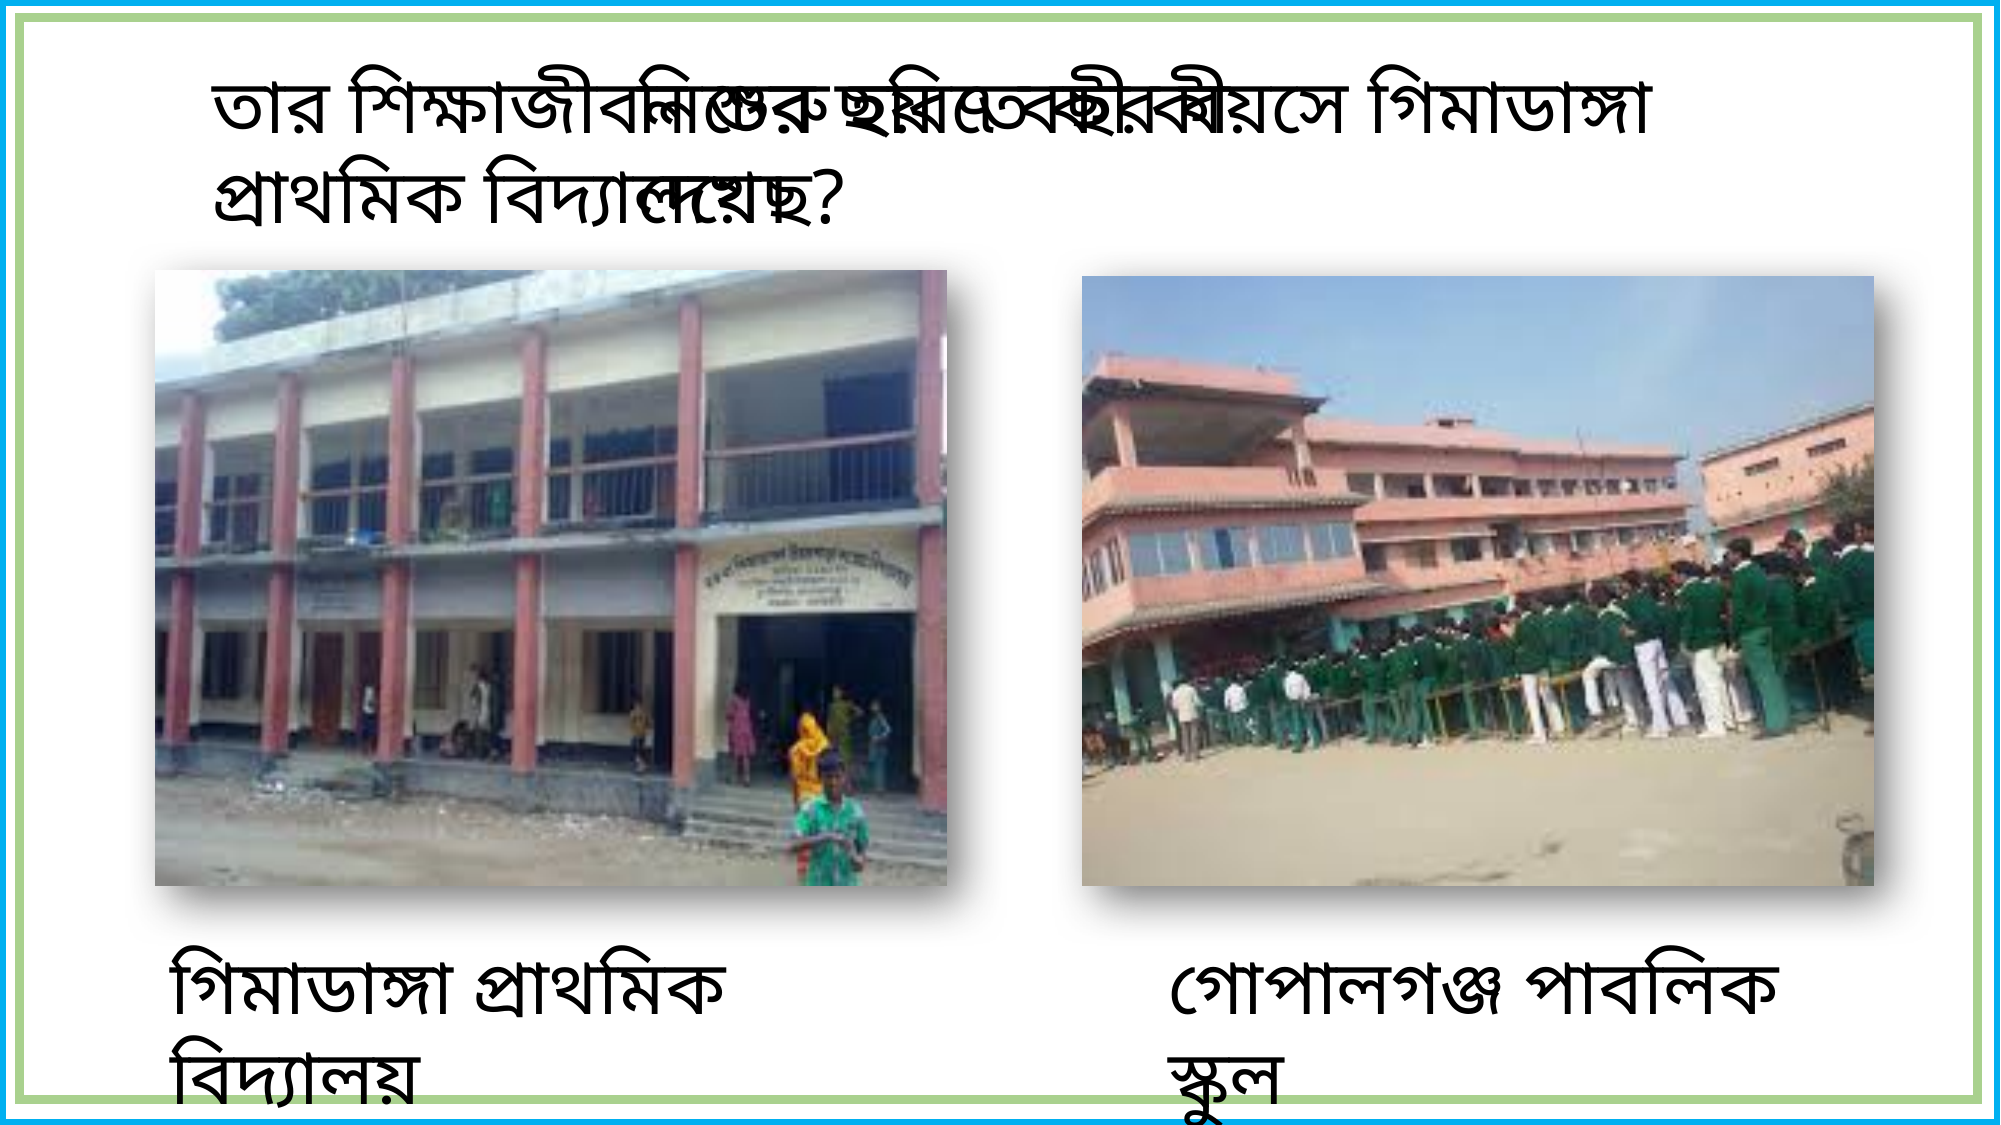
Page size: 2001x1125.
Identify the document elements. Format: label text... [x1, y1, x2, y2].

text_box গোপালগঞ্জ পাবলিক স্কুল [1153, 932, 1839, 1125]
text_box [0, 0, 2000, 1125]
picture [1082, 276, 1874, 886]
text_box তার শিক্ষাজীবন শুরু হয় ৭ বছর বয়সে গিমাডাঙ্গা প্রাথমিক বিদ্যালয়ে। [197, 51, 1803, 247]
text_box গিমাডাঙ্গা প্রাথমিক বিদ্যালয় [155, 932, 882, 1125]
text_box [19, 17, 1979, 1100]
picture [155, 270, 947, 886]
